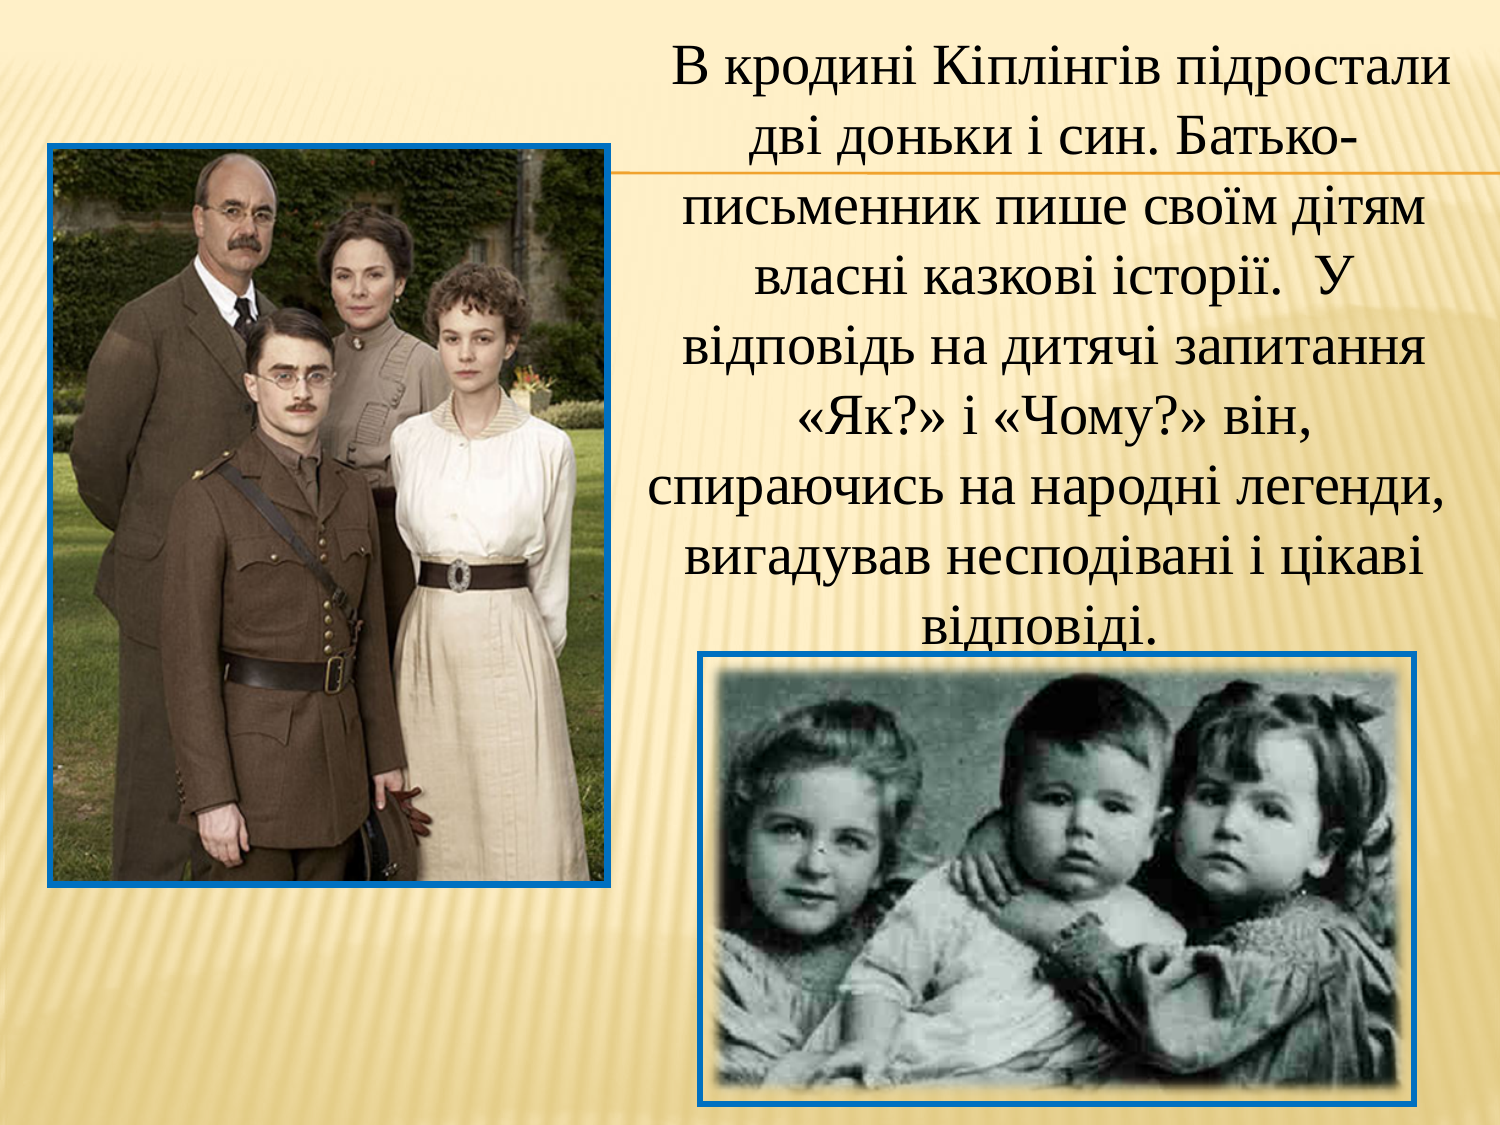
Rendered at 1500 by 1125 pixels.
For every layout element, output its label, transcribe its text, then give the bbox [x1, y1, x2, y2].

text_box В кродині Кіплінгів підростали дві доньки і син. Батько-письменник пише своїм дітям власні казкові історії. У відповідь на дитячі запитання «Як?» і «Чому?» він, спираючись на народні легенди, вигадував несподівані і цікаві відповіді. [629, 19, 1480, 734]
picture [702, 656, 1412, 1101]
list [52, 148, 605, 882]
